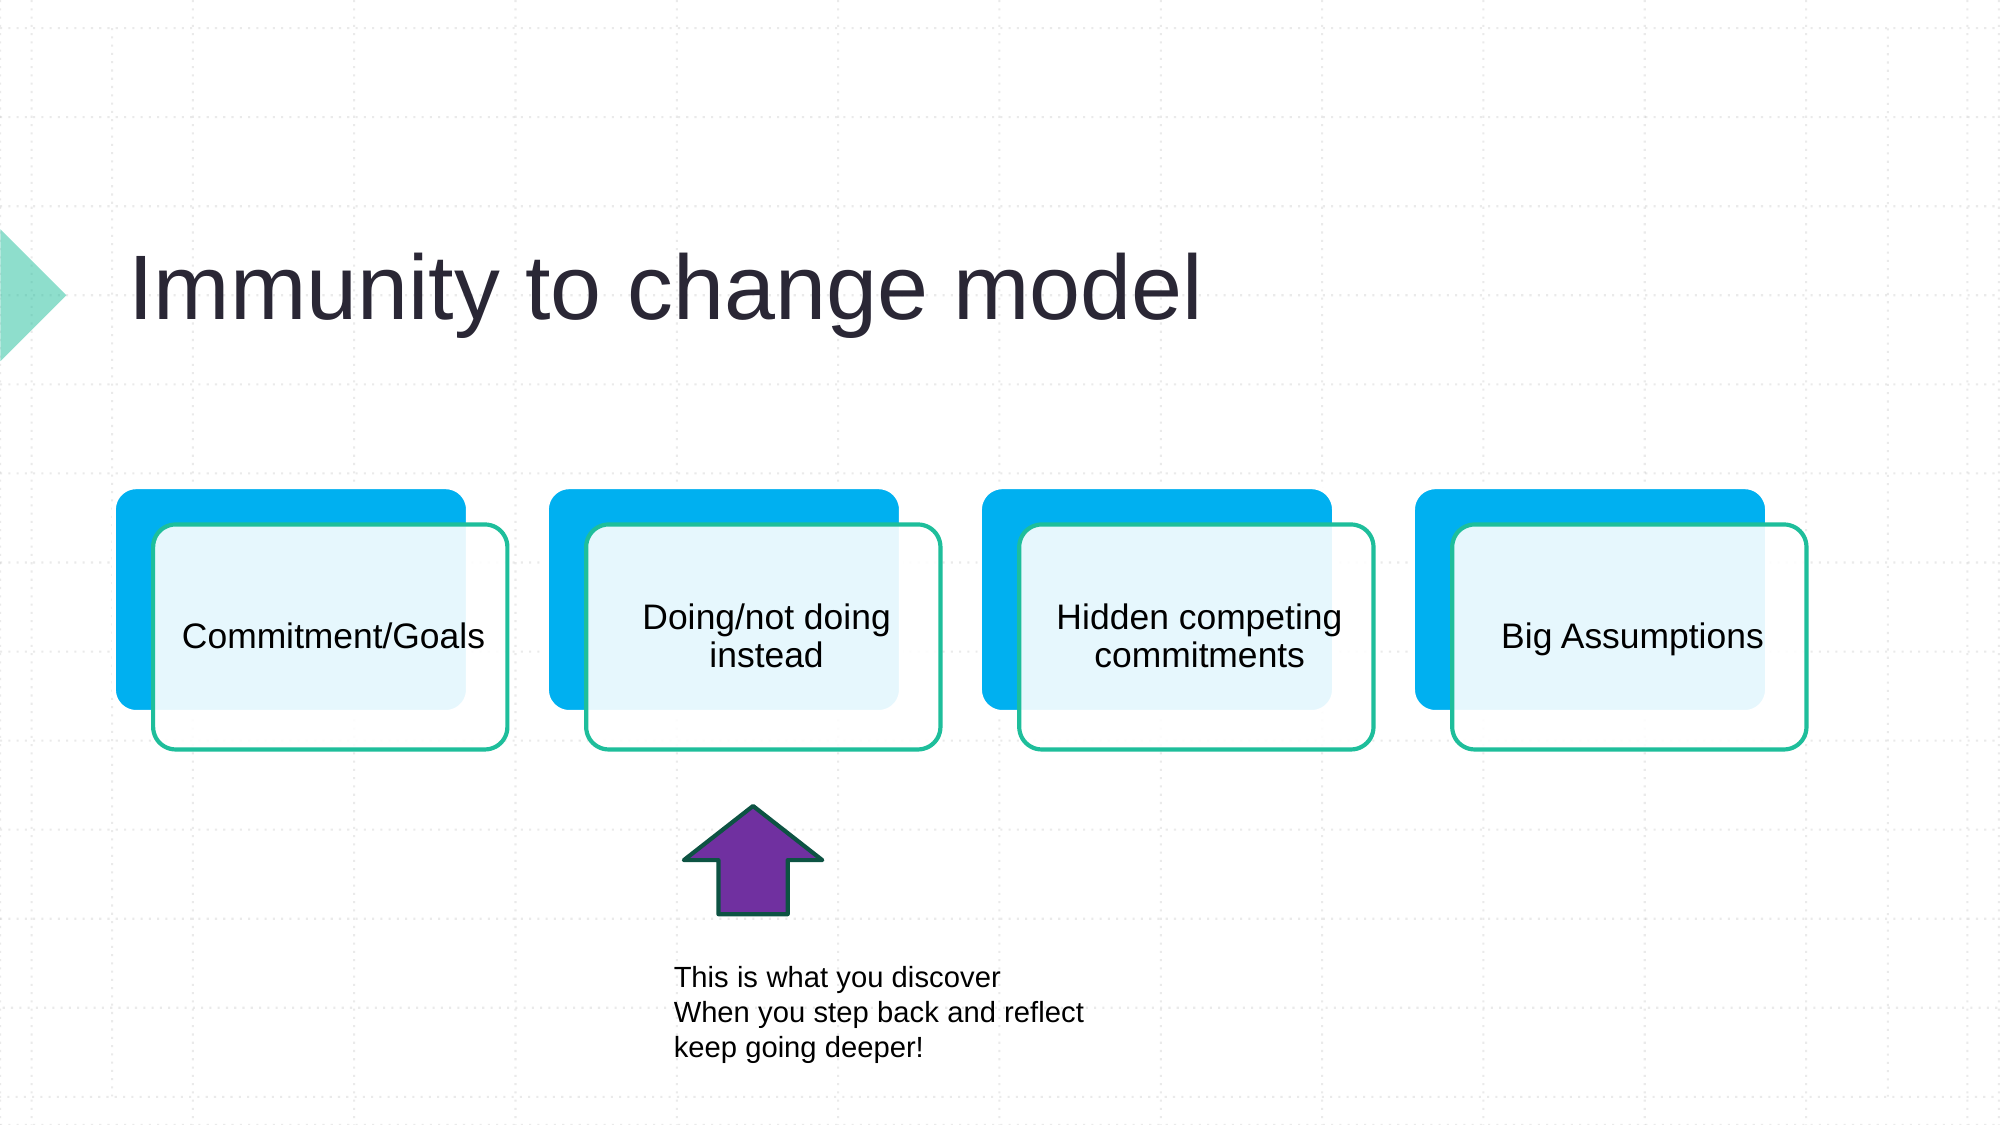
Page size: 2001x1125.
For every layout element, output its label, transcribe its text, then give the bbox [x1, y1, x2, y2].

text_box This is what you discover When you step back and reflect keep going deeper! [659, 950, 1100, 1071]
text_box [716, 864, 790, 917]
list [113, 383, 1808, 854]
title Immunity to change model [113, 119, 1808, 346]
